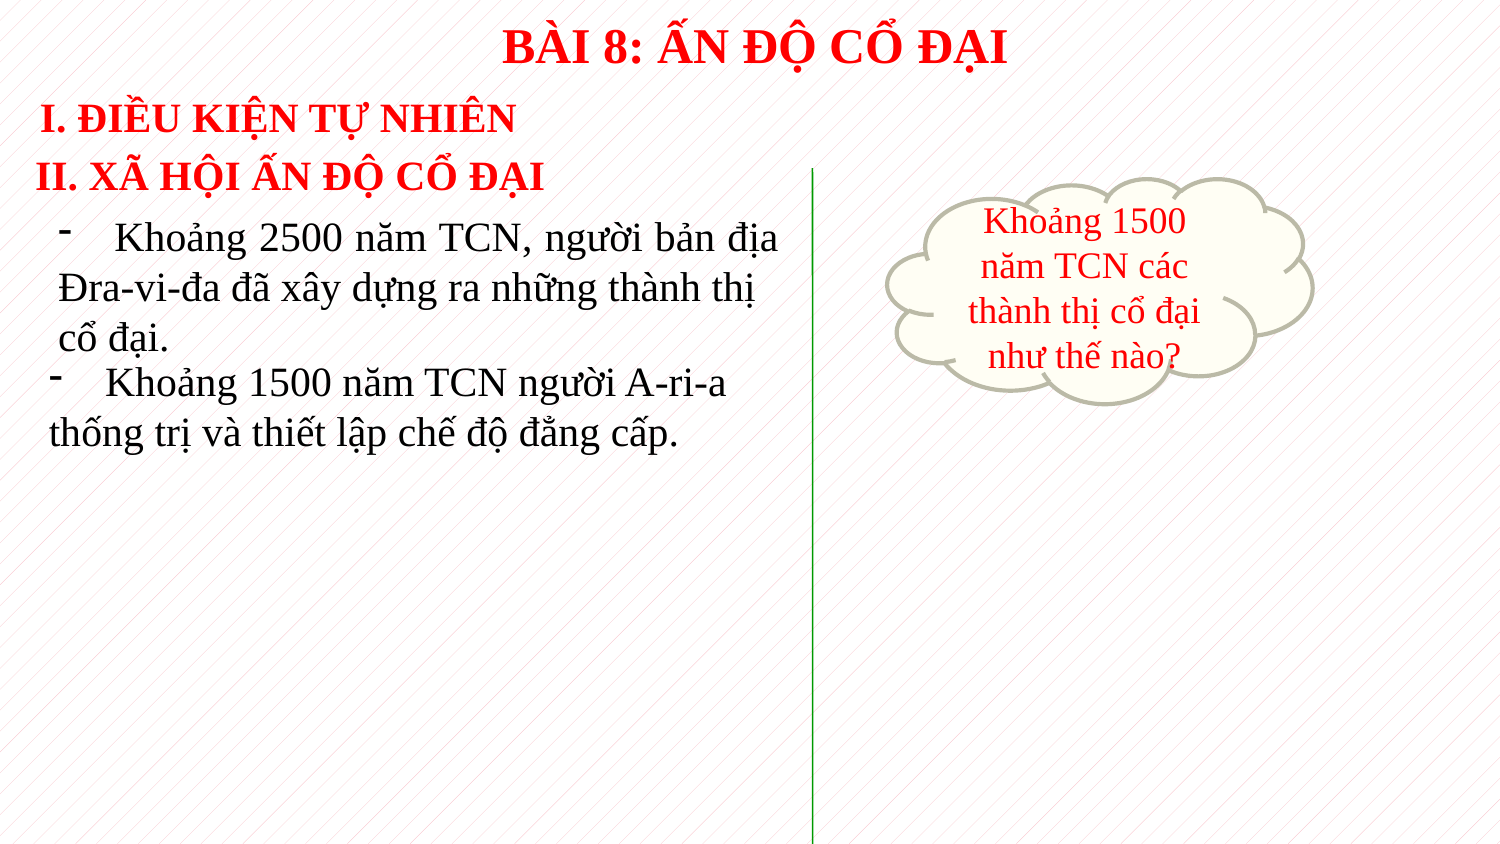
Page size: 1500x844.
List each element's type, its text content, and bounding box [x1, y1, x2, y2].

text_box BÀI 8: ẤN ĐỘ CỔ ĐẠI [487, 6, 1100, 81]
text_box Khoảng 1500 năm TCN người A-ri-a thống trị và thiết lập chế độ đẳng cấp. [33, 347, 794, 478]
text_box Khoảng 1500 năm TCN các thành thị cổ đại như thế nào? [884, 177, 1315, 407]
text_box I. ĐIỀU KIỆN TỰ NHIÊN [25, 83, 600, 148]
text_box II. XÃ HỘI ẤN ĐỘ CỔ ĐẠI [19, 150, 645, 201]
text_box Khoảng 2500 năm TCN, người bản địa Đra-vi-đa đã xây dựng ra những thành thị cổ đại. [43, 202, 794, 324]
